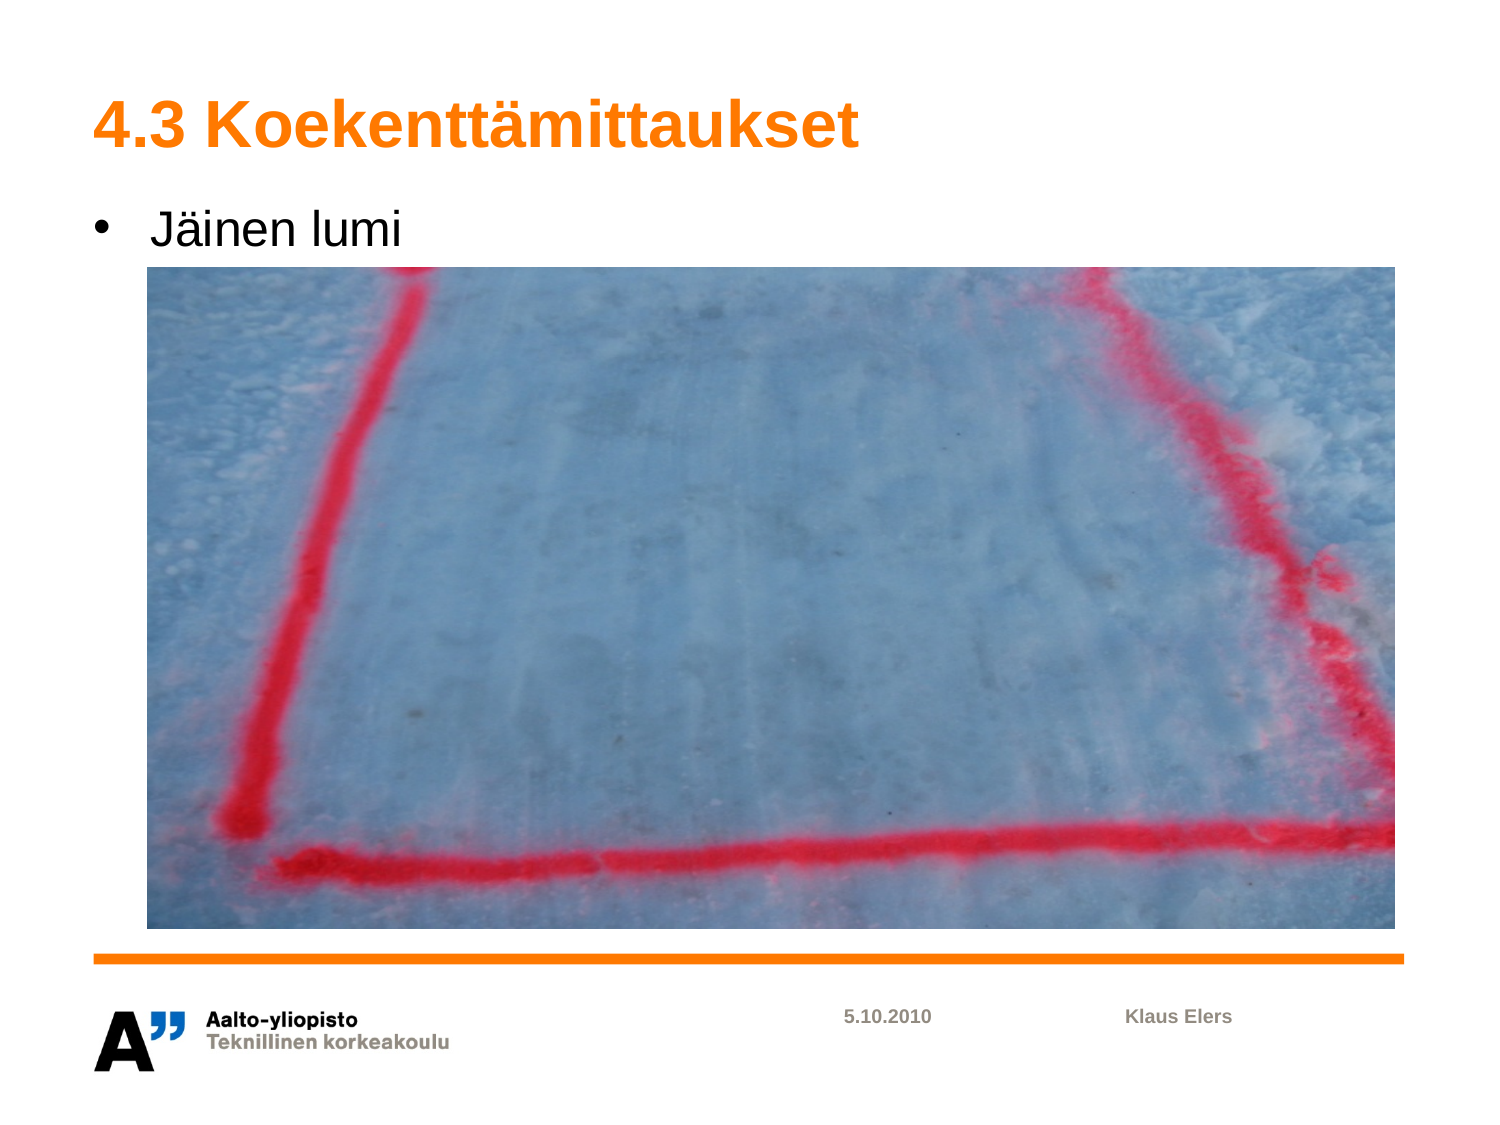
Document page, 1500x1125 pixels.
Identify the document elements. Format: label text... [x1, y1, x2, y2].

list Jäinen lumi [93, 196, 1405, 939]
title 4.3 Koekenttämittaukset [93, 80, 1405, 196]
list Klaus Elers [1125, 1008, 1405, 1071]
picture [147, 266, 1395, 929]
picture [0, 977, 473, 1125]
list 5.10.2010 [843, 1008, 1097, 1071]
